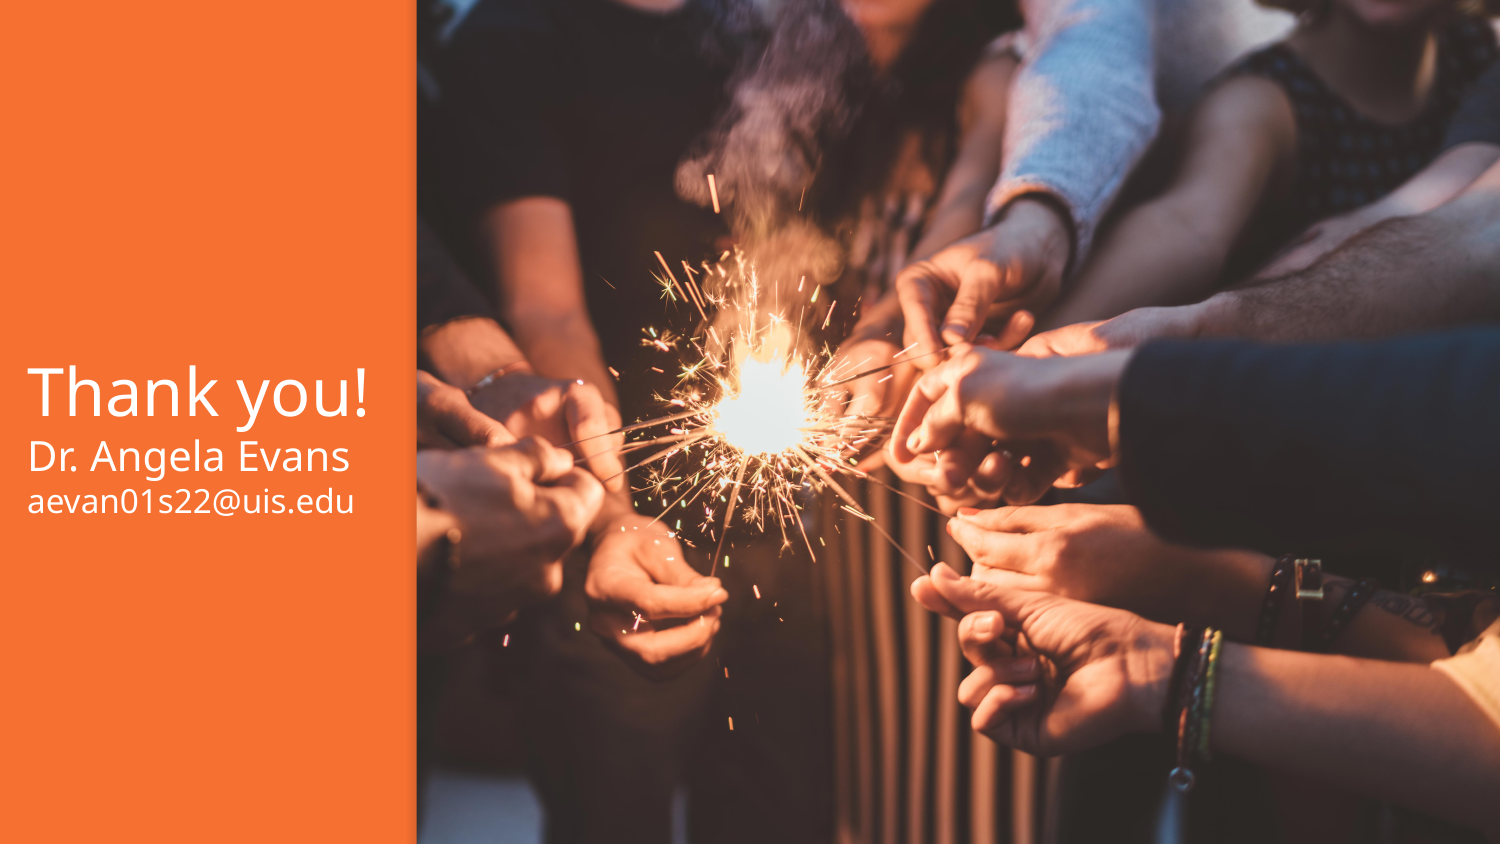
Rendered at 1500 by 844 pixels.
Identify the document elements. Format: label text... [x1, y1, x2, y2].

picture [416, 0, 1500, 844]
title Thank you! Dr. Angela Evans aevan01s22@uis.edu [11, 95, 393, 749]
